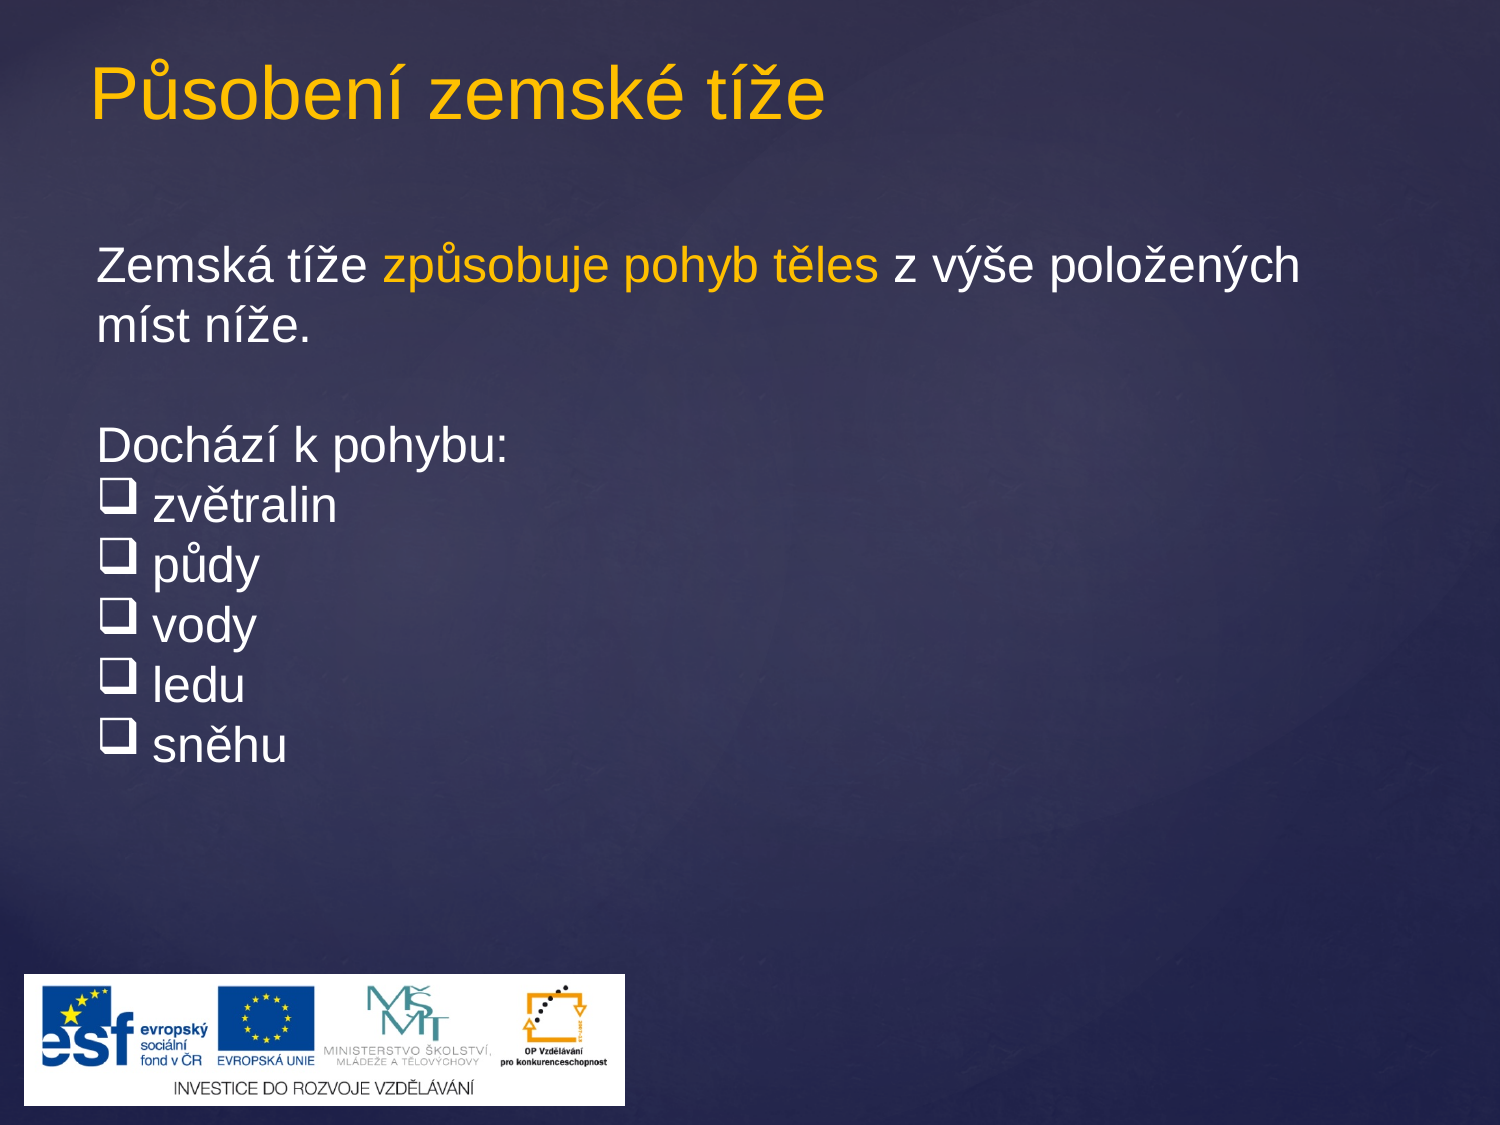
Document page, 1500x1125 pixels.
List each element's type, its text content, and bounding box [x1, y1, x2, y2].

text_box Působení zemské tíže [74, 37, 1413, 143]
text_box Zemská tíže způsobuje pohyb těles z výše položených míst níže. Dochází k pohybu: zvětralin půdy vody ledu sněhu [81, 224, 1407, 840]
picture [24, 974, 626, 1107]
